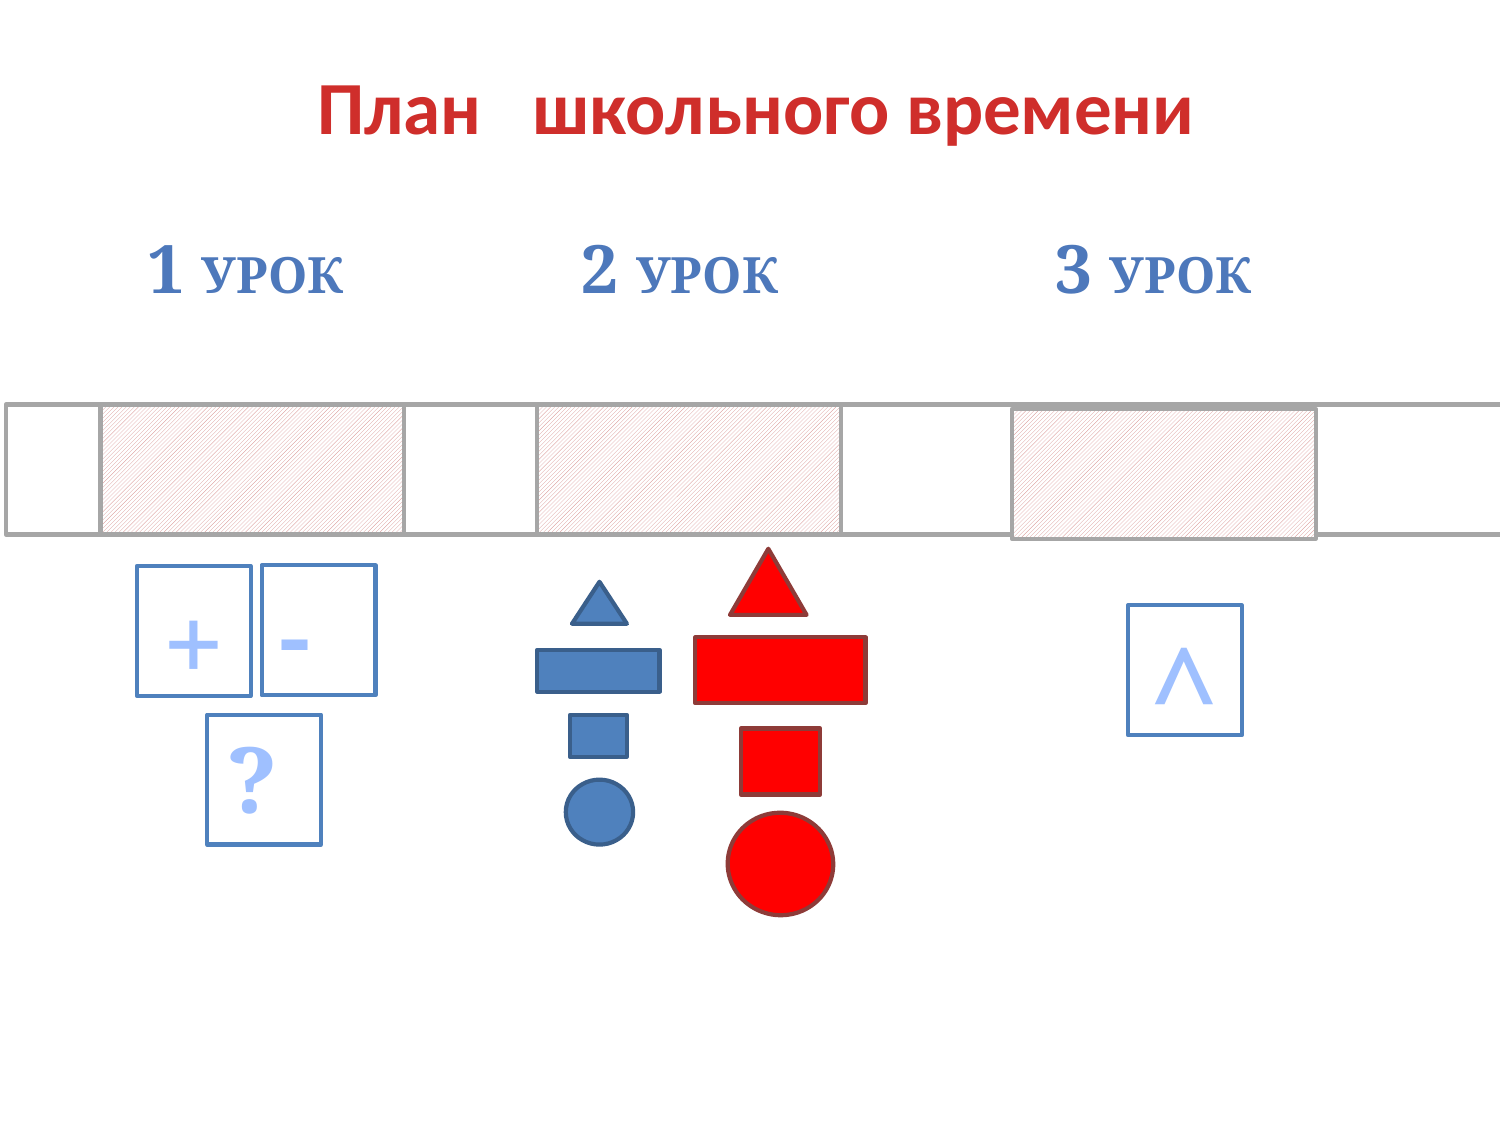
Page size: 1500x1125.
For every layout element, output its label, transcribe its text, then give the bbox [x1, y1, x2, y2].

text_box [563, 777, 636, 847]
text_box 2 урок [541, 219, 832, 350]
text_box [693, 635, 868, 705]
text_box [5, 404, 1500, 540]
text_box [728, 547, 809, 617]
text_box ^ [1126, 603, 1244, 737]
text_box [535, 648, 662, 694]
text_box ? [205, 713, 323, 847]
text_box + [135, 564, 253, 698]
text_box [725, 810, 836, 918]
text_box План школьного времени [302, 52, 1211, 158]
text_box - [260, 563, 378, 697]
text_box 3 урок [1014, 219, 1306, 350]
text_box [570, 579, 629, 626]
text_box 1 урок [107, 219, 398, 350]
text_box [739, 726, 822, 797]
text_box [568, 713, 629, 759]
